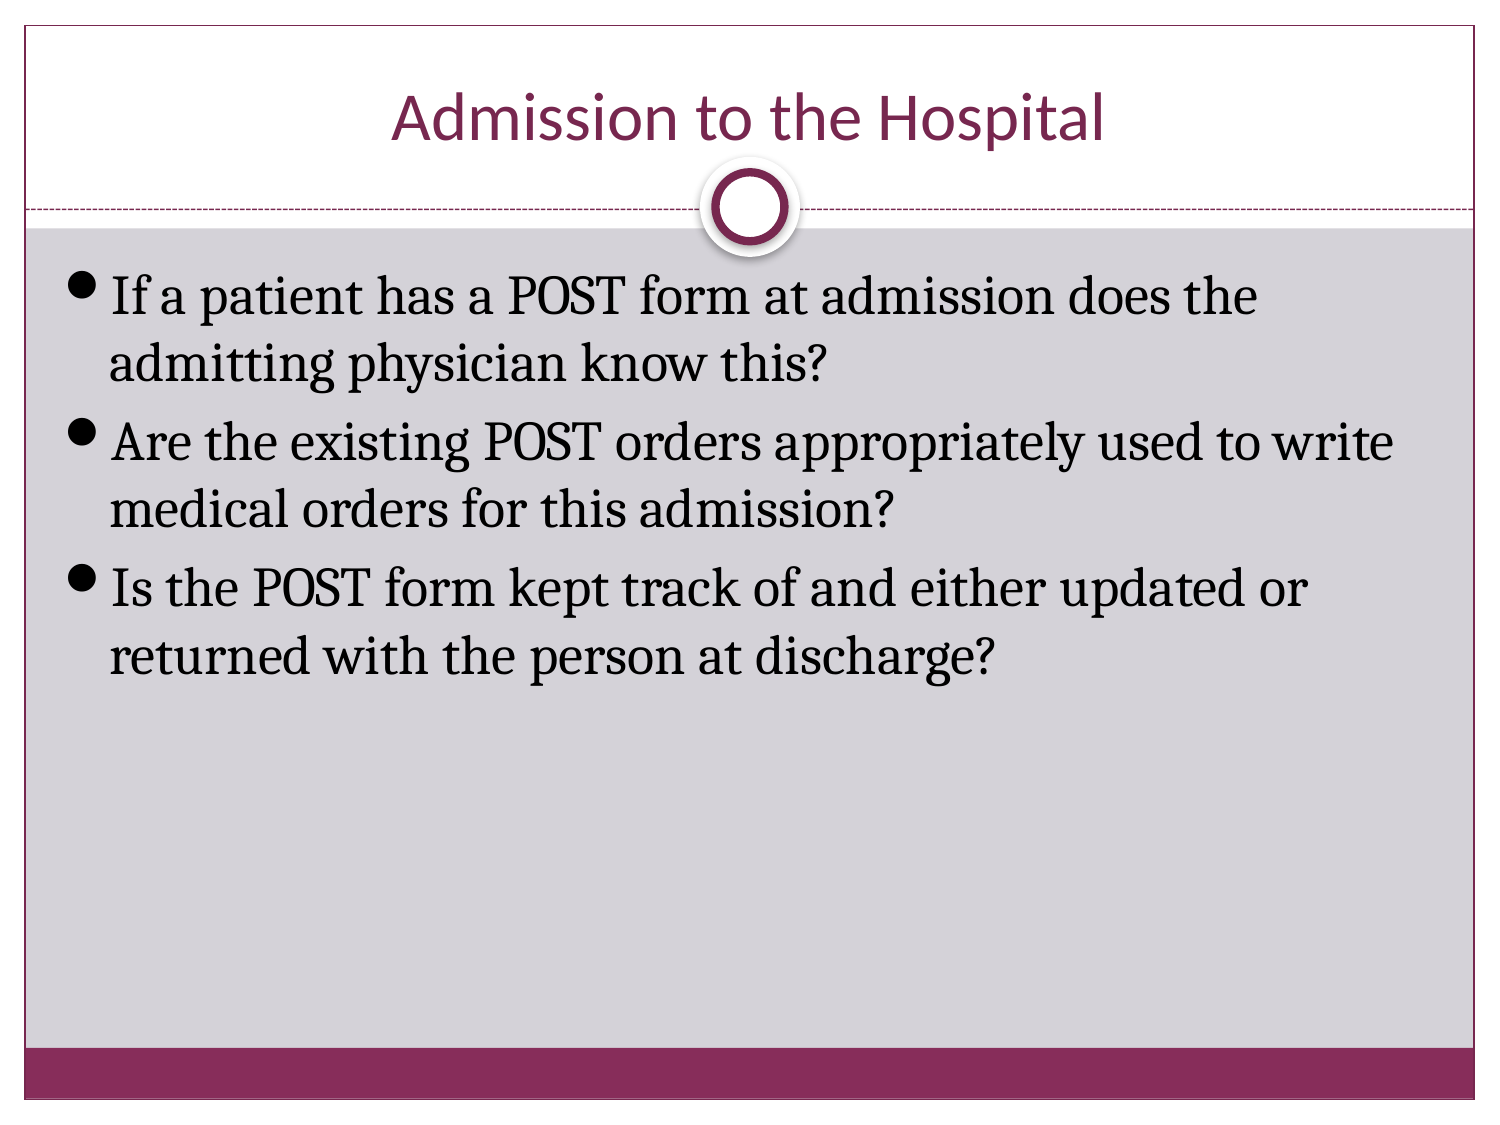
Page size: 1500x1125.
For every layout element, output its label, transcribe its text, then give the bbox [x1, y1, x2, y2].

list If a patient has a POST form at admission does the admitting physician know this? Are the existing POST orders appropriately used to write medical orders for this admission? Is the POST form kept track of and either updated or returned with the person at discharge? [49, 250, 1445, 1001]
title Admission to the Hospital [49, 37, 1450, 162]
